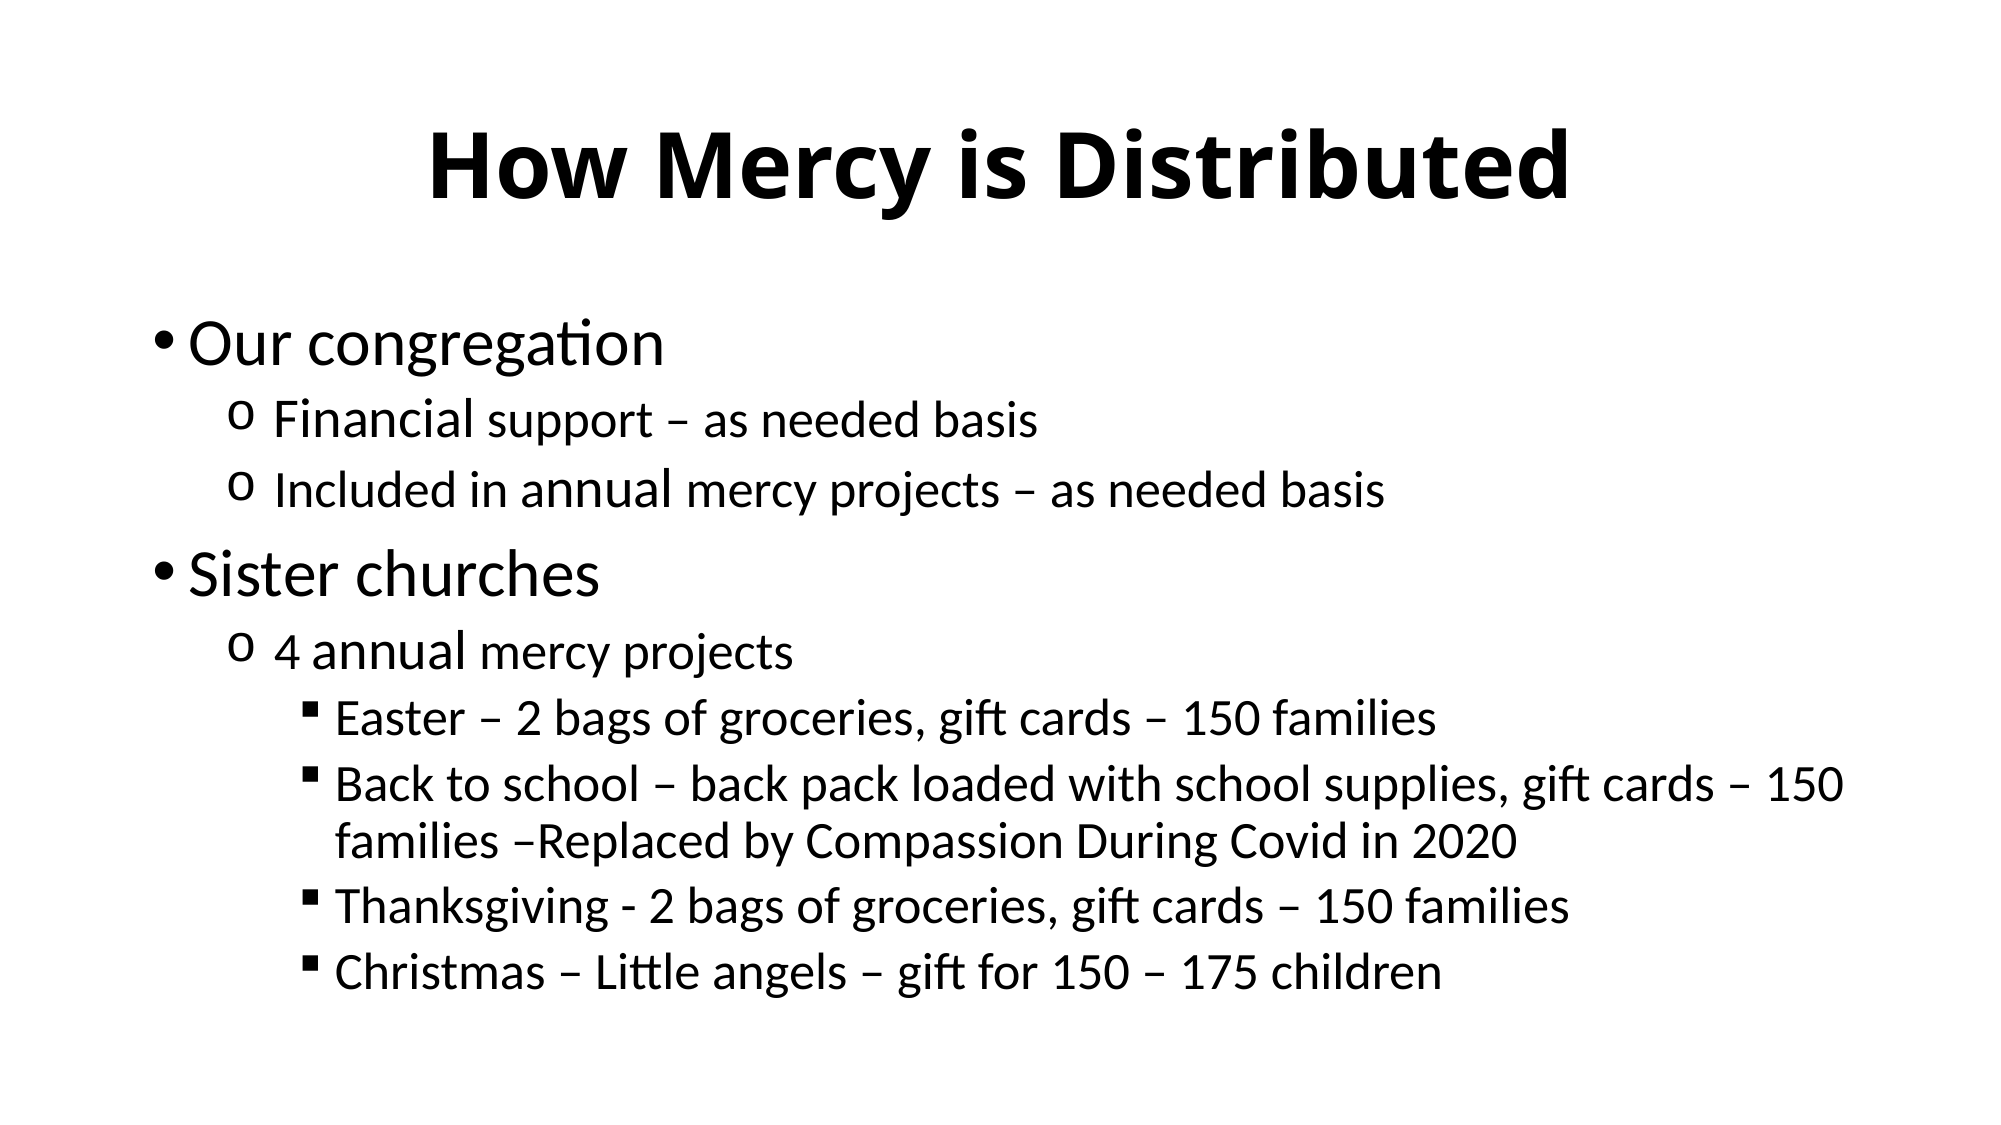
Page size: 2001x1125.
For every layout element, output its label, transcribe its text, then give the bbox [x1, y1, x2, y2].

list Our congregation Financial support – as needed basis Included in annual mercy projects – as needed basis Sister churches 4 annual mercy projects Easter – 2 bags of groceries, gift cards – 150 families Back to school – back pack loaded with school supplies, gift cards – 150 families –Replaced by Compassion During Covid in 2020 Thanksgiving - 2 bags of groceries, gift cards – 150 families Christmas – Little angels – gift for 150 – 175 children [137, 299, 1863, 1014]
title How Mercy is Distributed [137, 59, 1863, 278]
